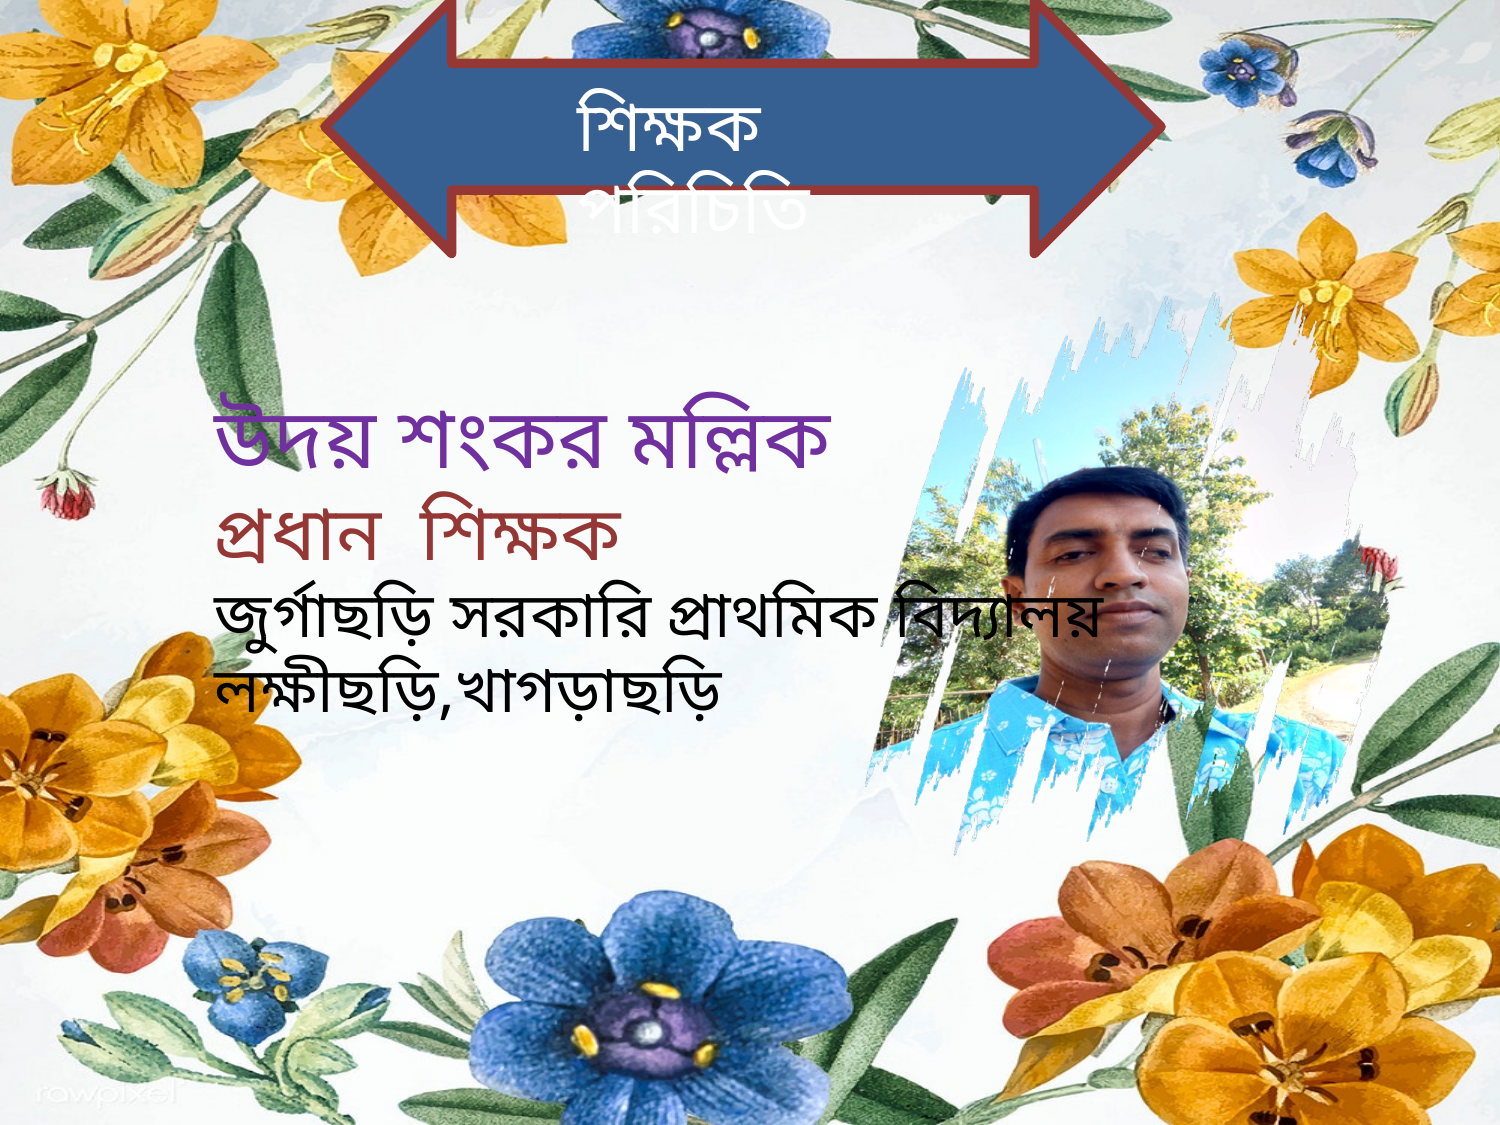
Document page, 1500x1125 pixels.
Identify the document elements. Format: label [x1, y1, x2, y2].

text_box [199, 299, 1386, 889]
text_box [324, 0, 1162, 254]
picture [0, 0, 1500, 1125]
